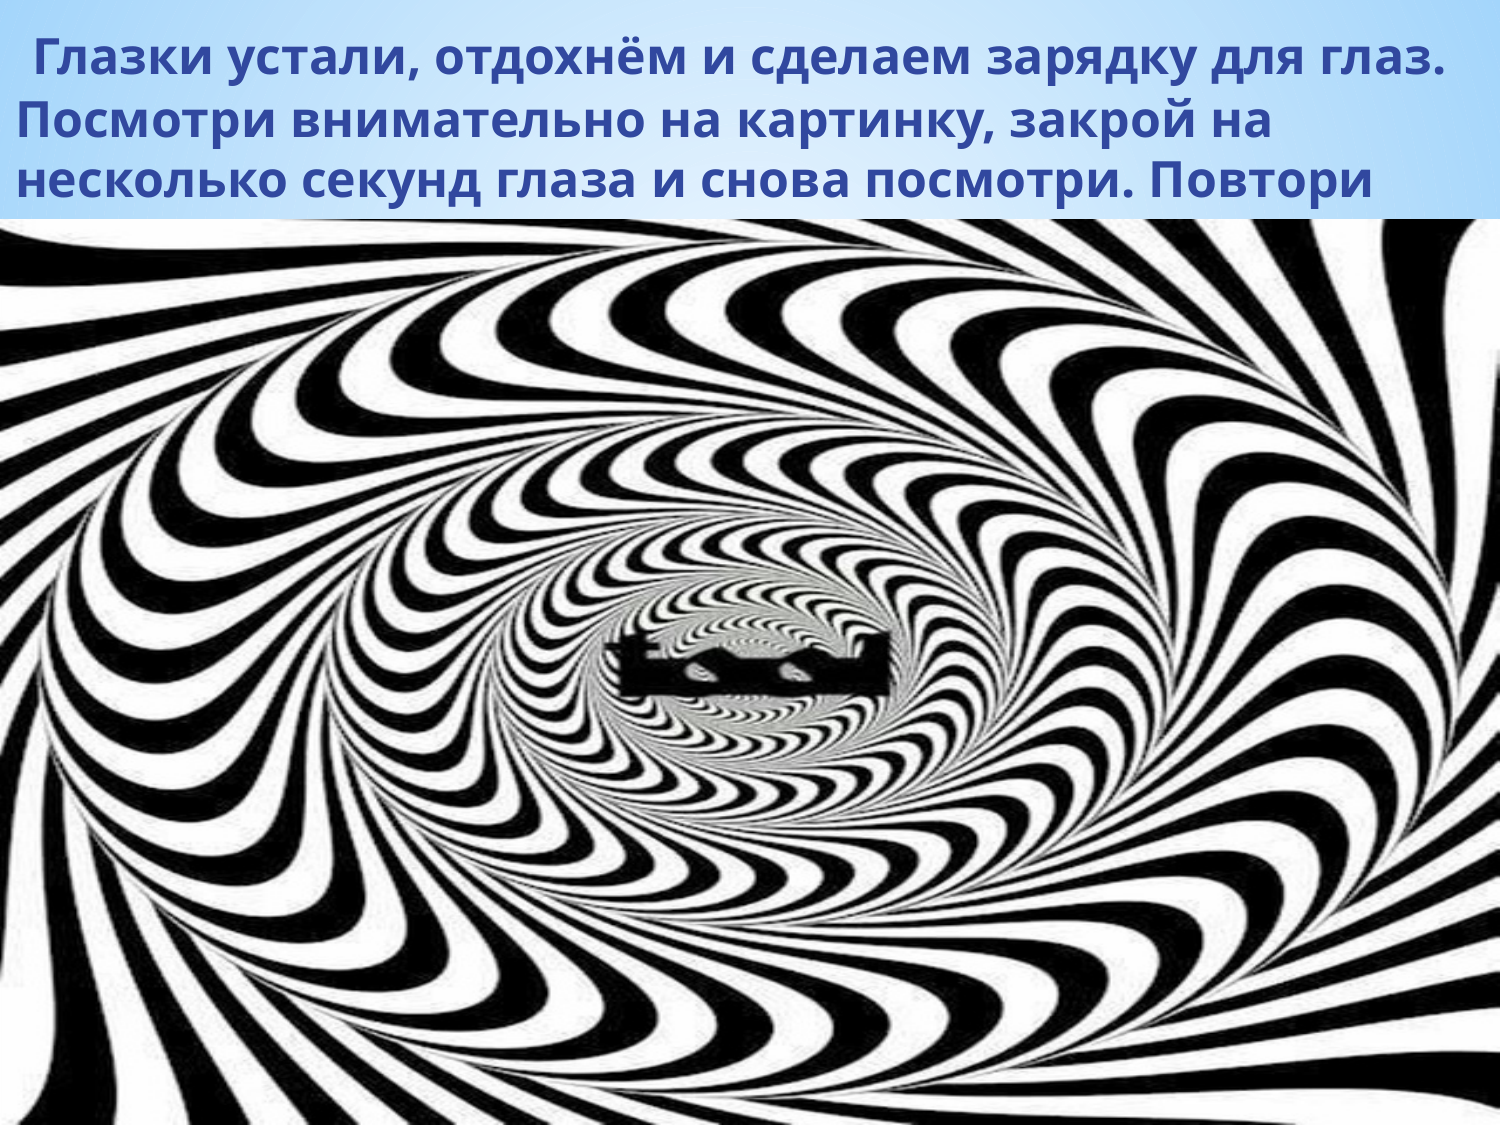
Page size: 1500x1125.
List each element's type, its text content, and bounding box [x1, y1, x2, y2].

title Глазки устали, отдохнём и сделаем зарядку для глаз. Посмотри внимательно на картинку, закрой на несколько секунд глаза и снова посмотри. Повтори несколько раз. [0, 0, 1500, 219]
picture [0, 219, 1500, 1125]
